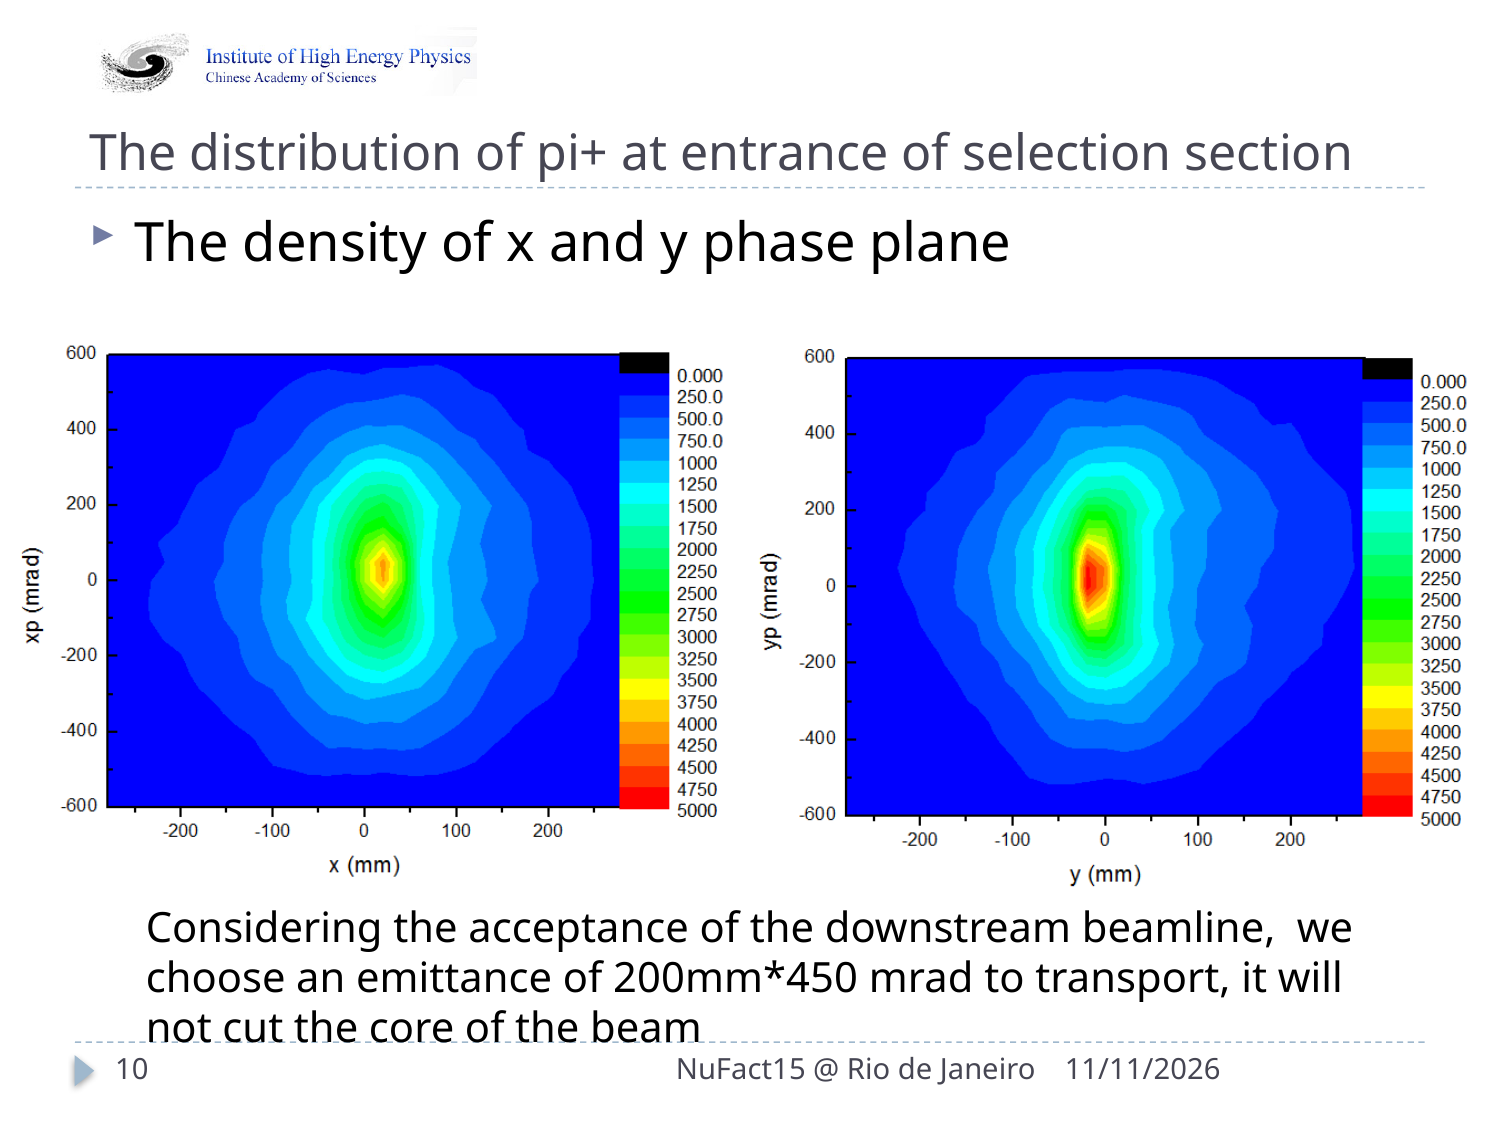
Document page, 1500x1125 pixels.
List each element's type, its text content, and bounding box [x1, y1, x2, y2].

list The density of x and y phase plane [75, 200, 1425, 1010]
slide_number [1051, 1042, 1426, 1103]
slide_number 10 [100, 1042, 426, 1103]
picture [749, 337, 1472, 894]
footer NuFact15 @ Rio de Janeiro [475, 1059, 1051, 1103]
picture [11, 337, 727, 880]
text_box Considering the acceptance of the downstream beamline, we choose an emittance of 200mm*450 mrad to transport, it will not cut the core of the beam [130, 893, 1395, 1059]
title The distribution of pi+ at entrance of selection section [75, 24, 1425, 188]
